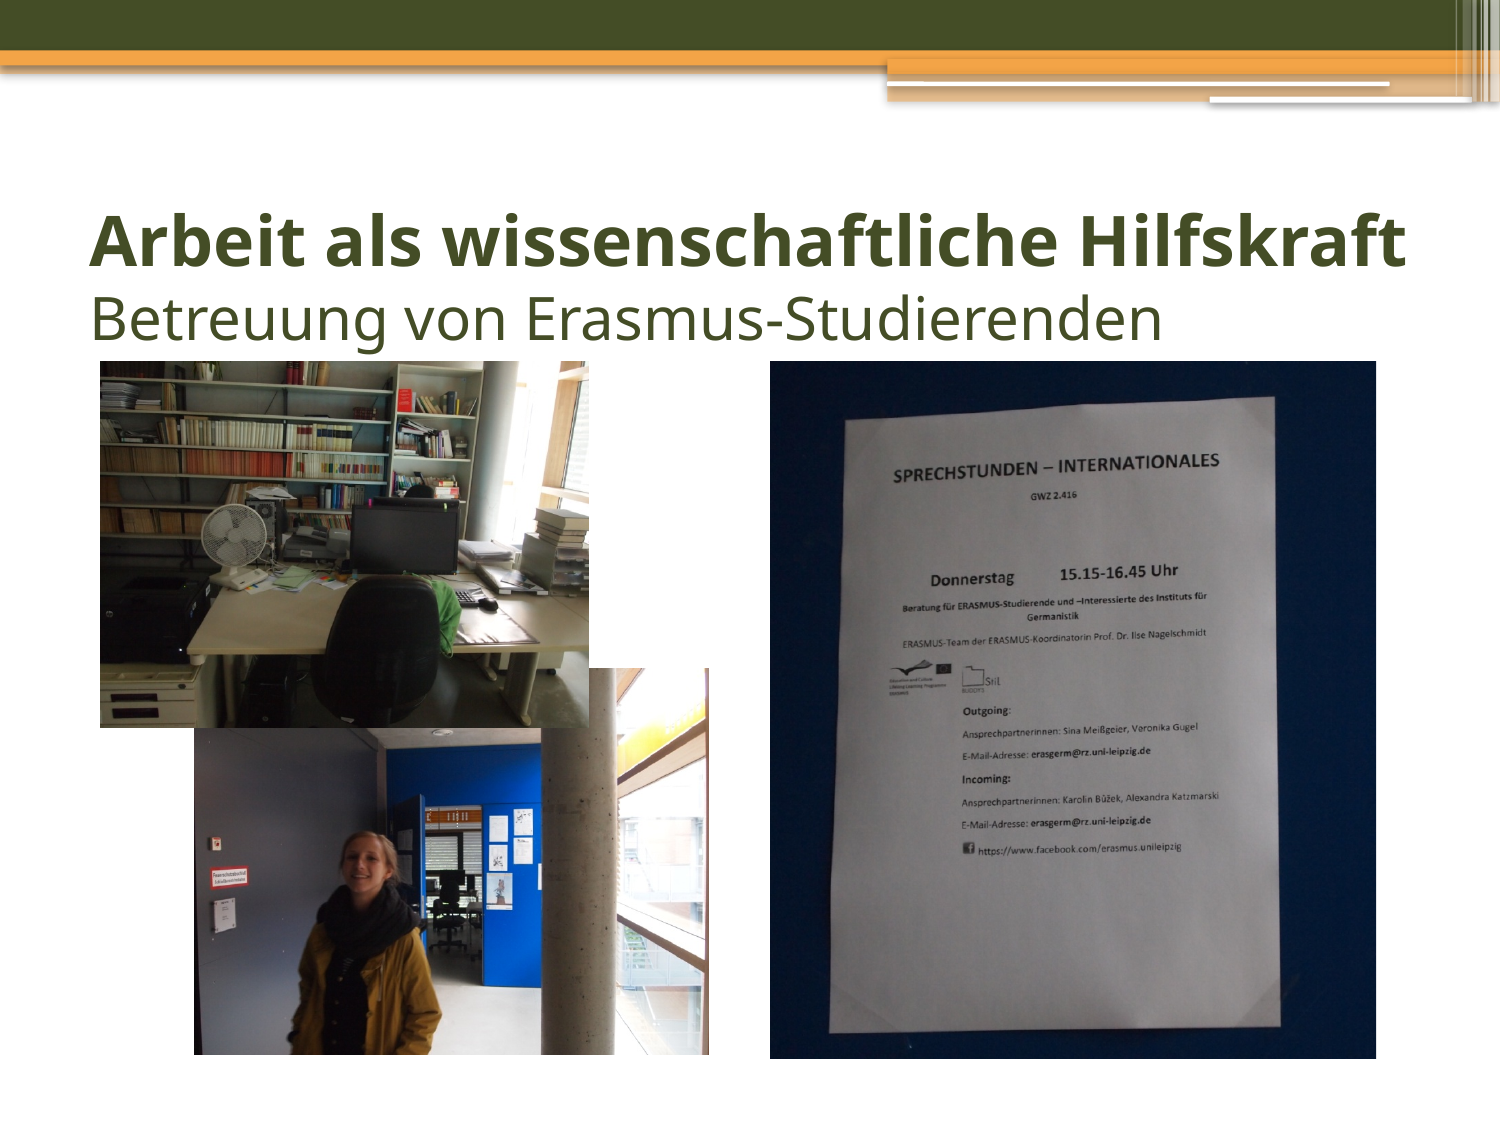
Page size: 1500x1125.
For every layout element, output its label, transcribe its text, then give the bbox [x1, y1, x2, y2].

picture [723, 361, 1422, 1059]
picture [194, 668, 709, 1055]
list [100, 361, 589, 729]
title Arbeit als wissenschaftliche Hilfskraft Betreuung von Erasmus-Studierenden [75, 187, 1425, 363]
